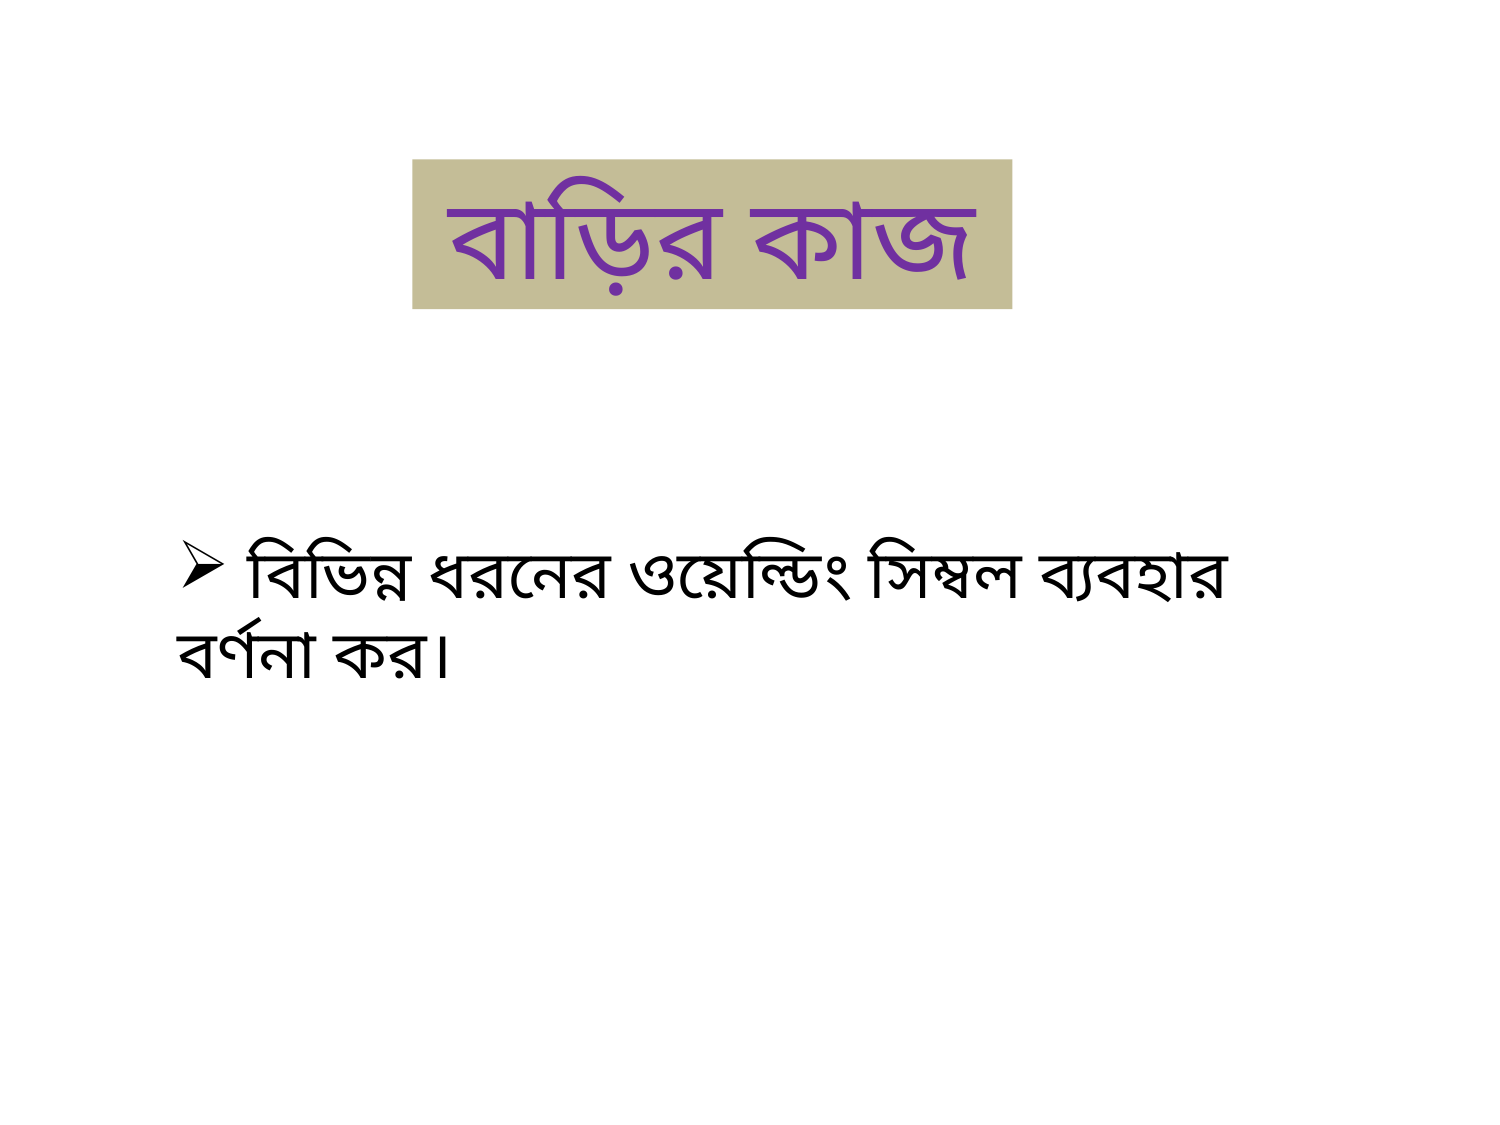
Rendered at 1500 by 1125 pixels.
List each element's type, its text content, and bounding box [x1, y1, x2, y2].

text_box বিভিন্ন ধরনের ওয়েল্ডিং সিম্বল ব্যবহার বর্ণনা কর। [162, 524, 1350, 700]
text_box বাড়ির কাজ [412, 159, 1013, 310]
